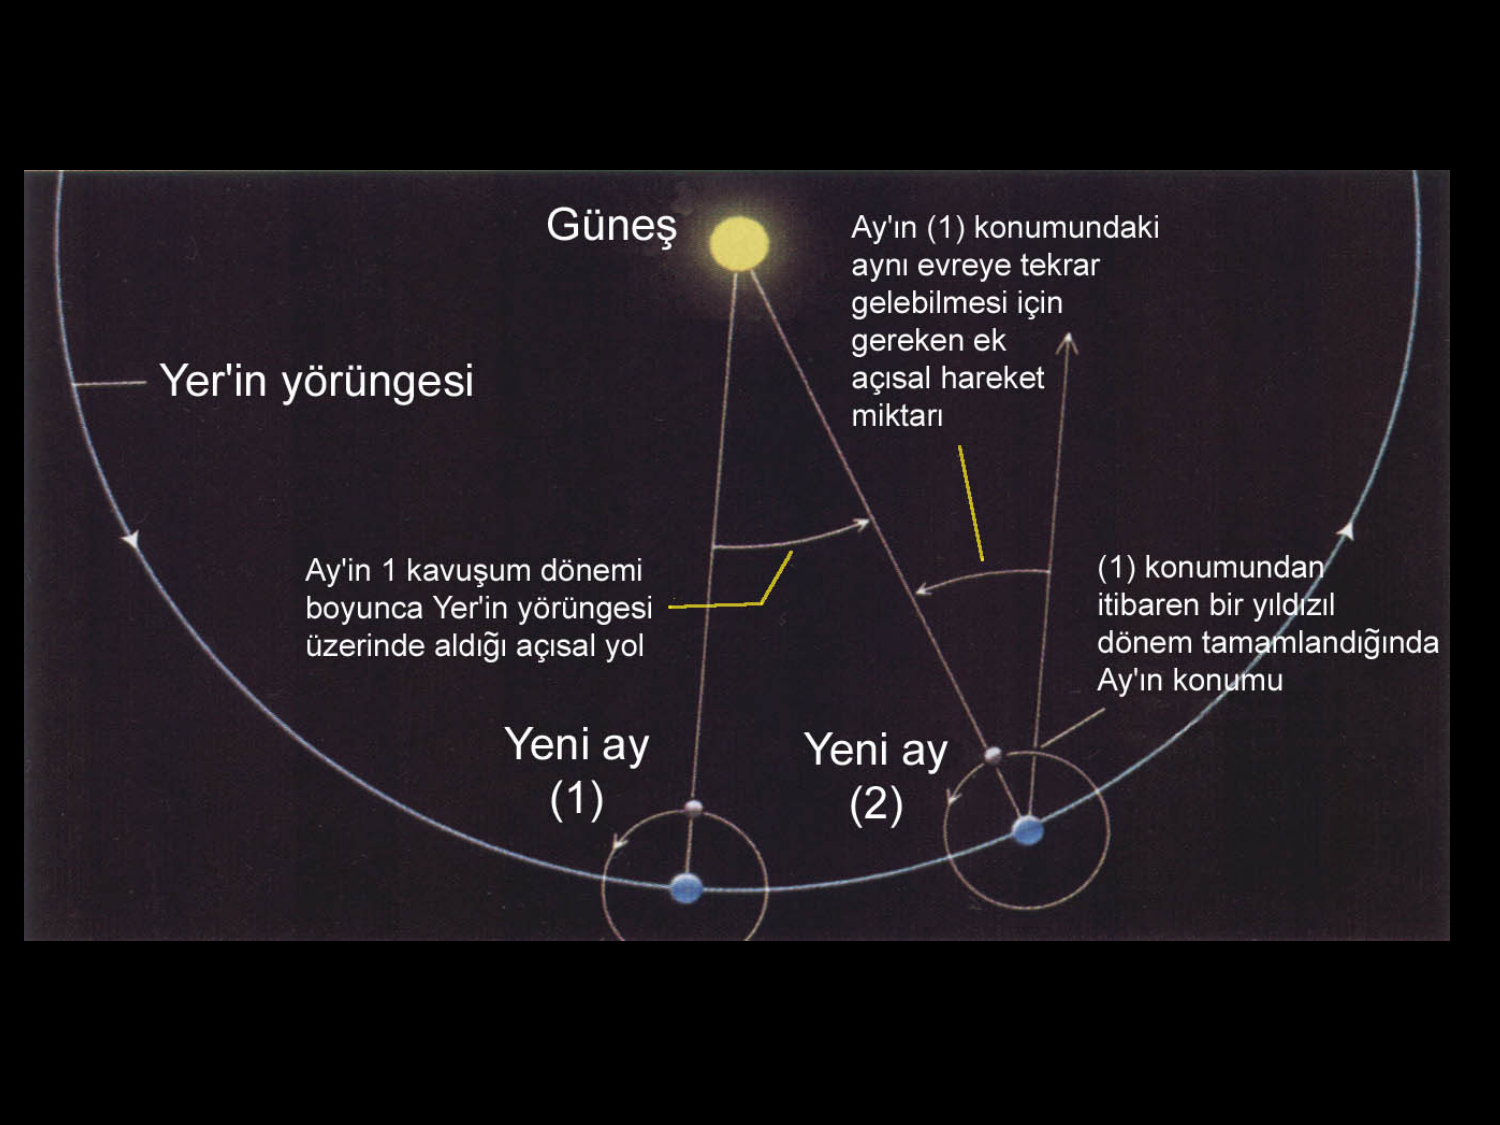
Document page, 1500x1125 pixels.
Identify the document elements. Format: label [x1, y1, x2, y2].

picture [24, 170, 1450, 941]
